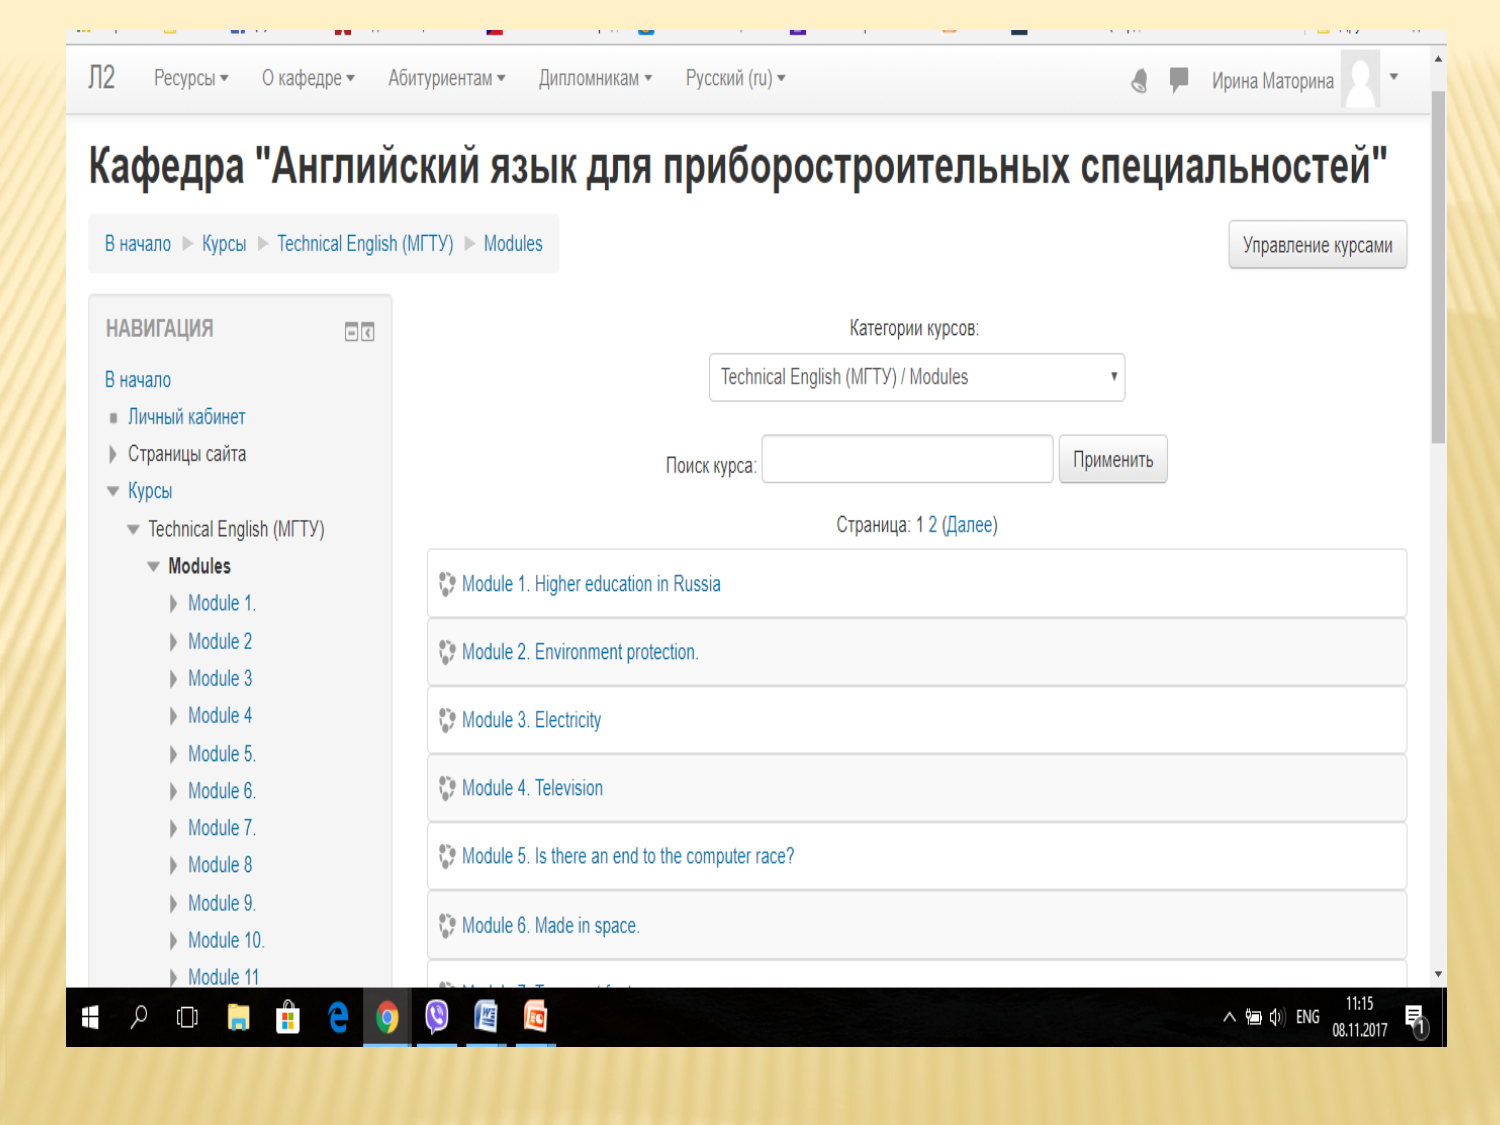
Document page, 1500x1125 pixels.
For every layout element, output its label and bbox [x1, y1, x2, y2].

picture [52, 30, 1448, 1048]
